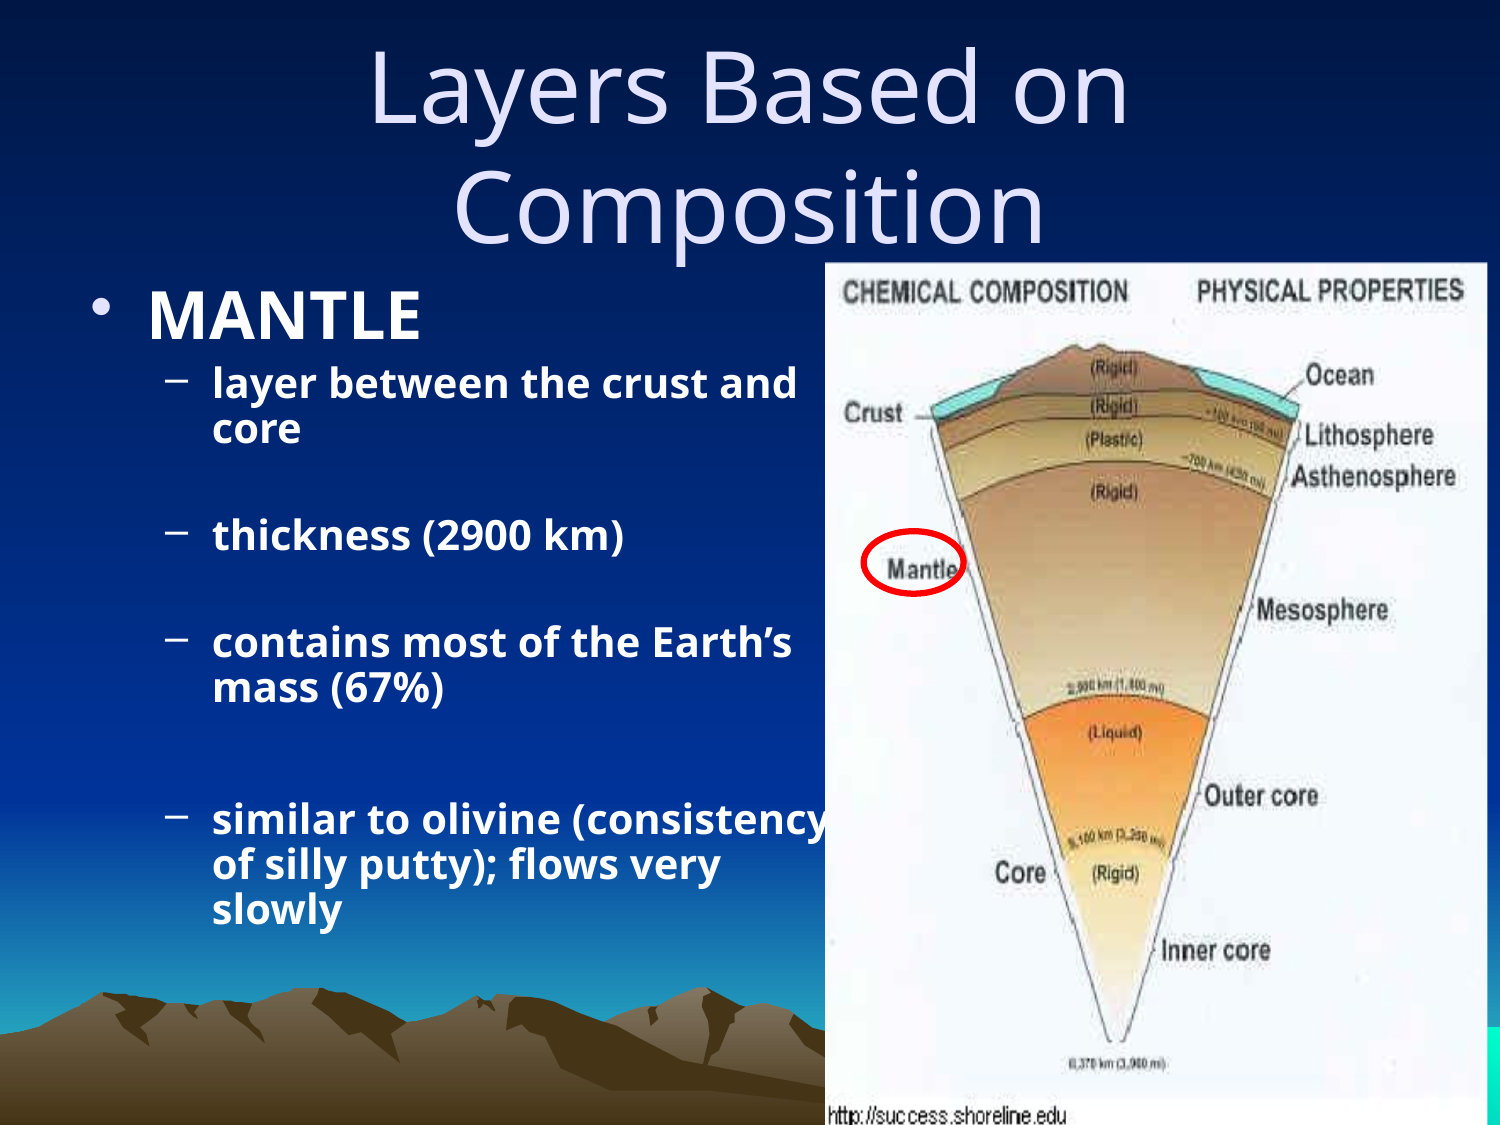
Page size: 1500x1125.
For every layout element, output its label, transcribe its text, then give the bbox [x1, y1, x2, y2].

list MANTLE layer between the crust and core thickness (2900 km) contains most of the Earth’s mass (67%) similar to olivine (consistency of silly putty); flows very slowly [75, 275, 825, 1013]
picture [724, 362, 1500, 1026]
title Layers Based on Composition [75, 99, 1425, 275]
